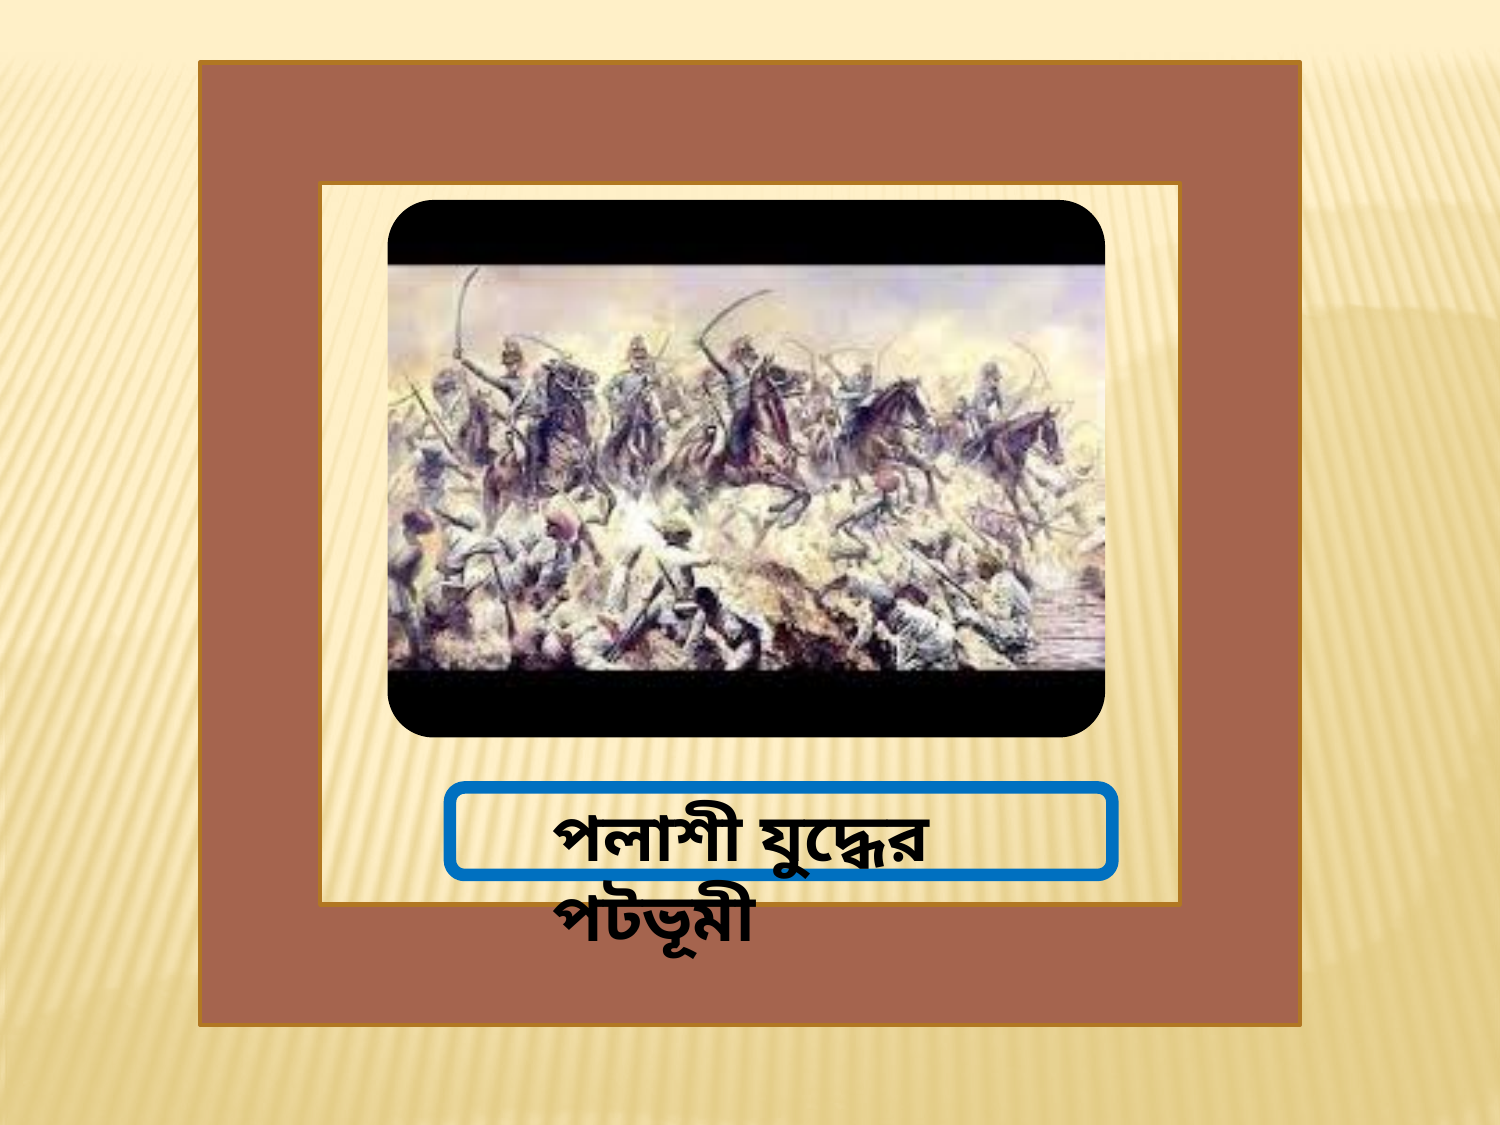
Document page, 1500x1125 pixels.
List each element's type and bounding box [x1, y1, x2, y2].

text_box [1302, 173, 1402, 914]
picture [387, 199, 1106, 738]
text_box [449, 787, 1113, 884]
text_box [510, 185, 1178, 902]
text_box [198, 60, 1302, 1027]
